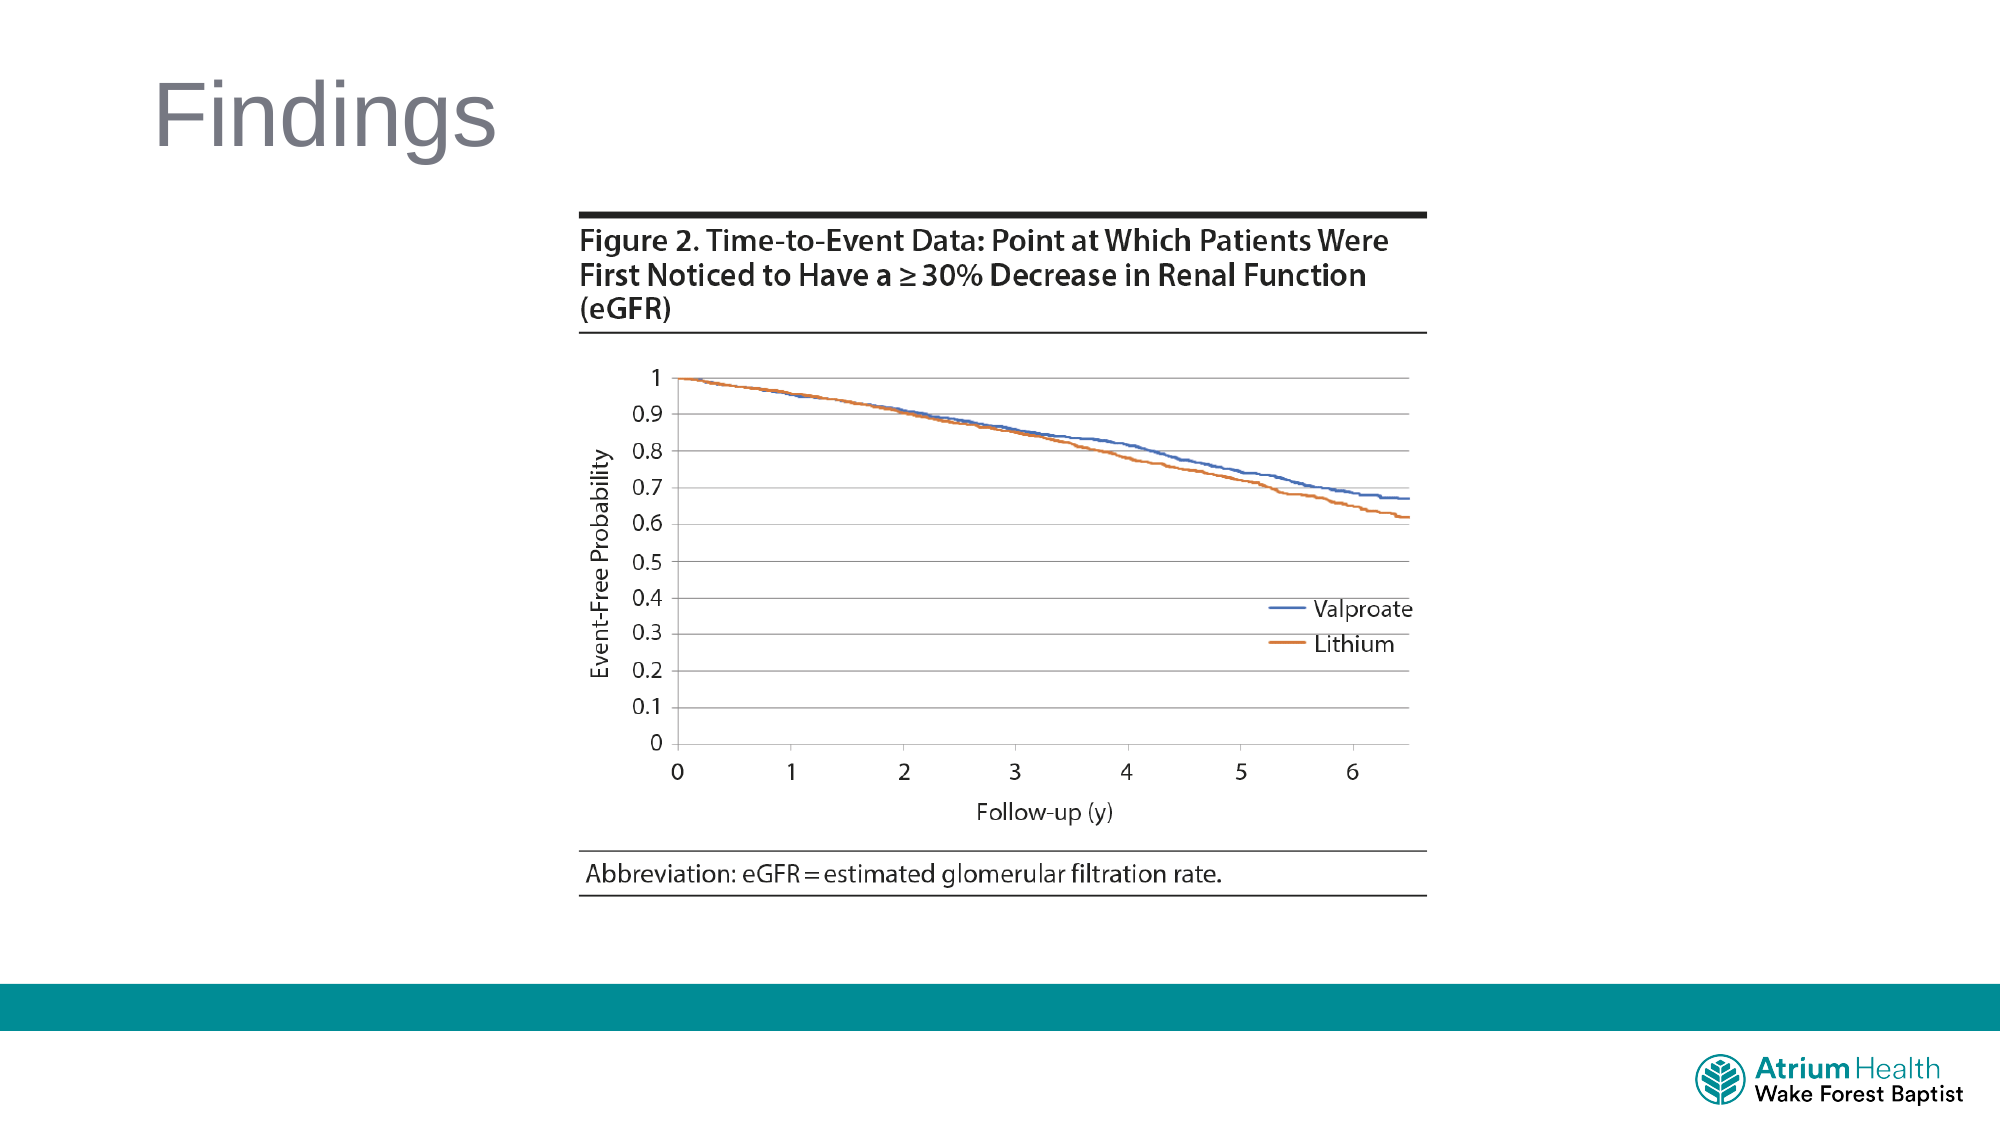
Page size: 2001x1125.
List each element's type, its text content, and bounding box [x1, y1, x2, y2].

picture [1695, 1054, 1963, 1106]
title Findings [137, 59, 1863, 278]
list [559, 205, 1441, 920]
